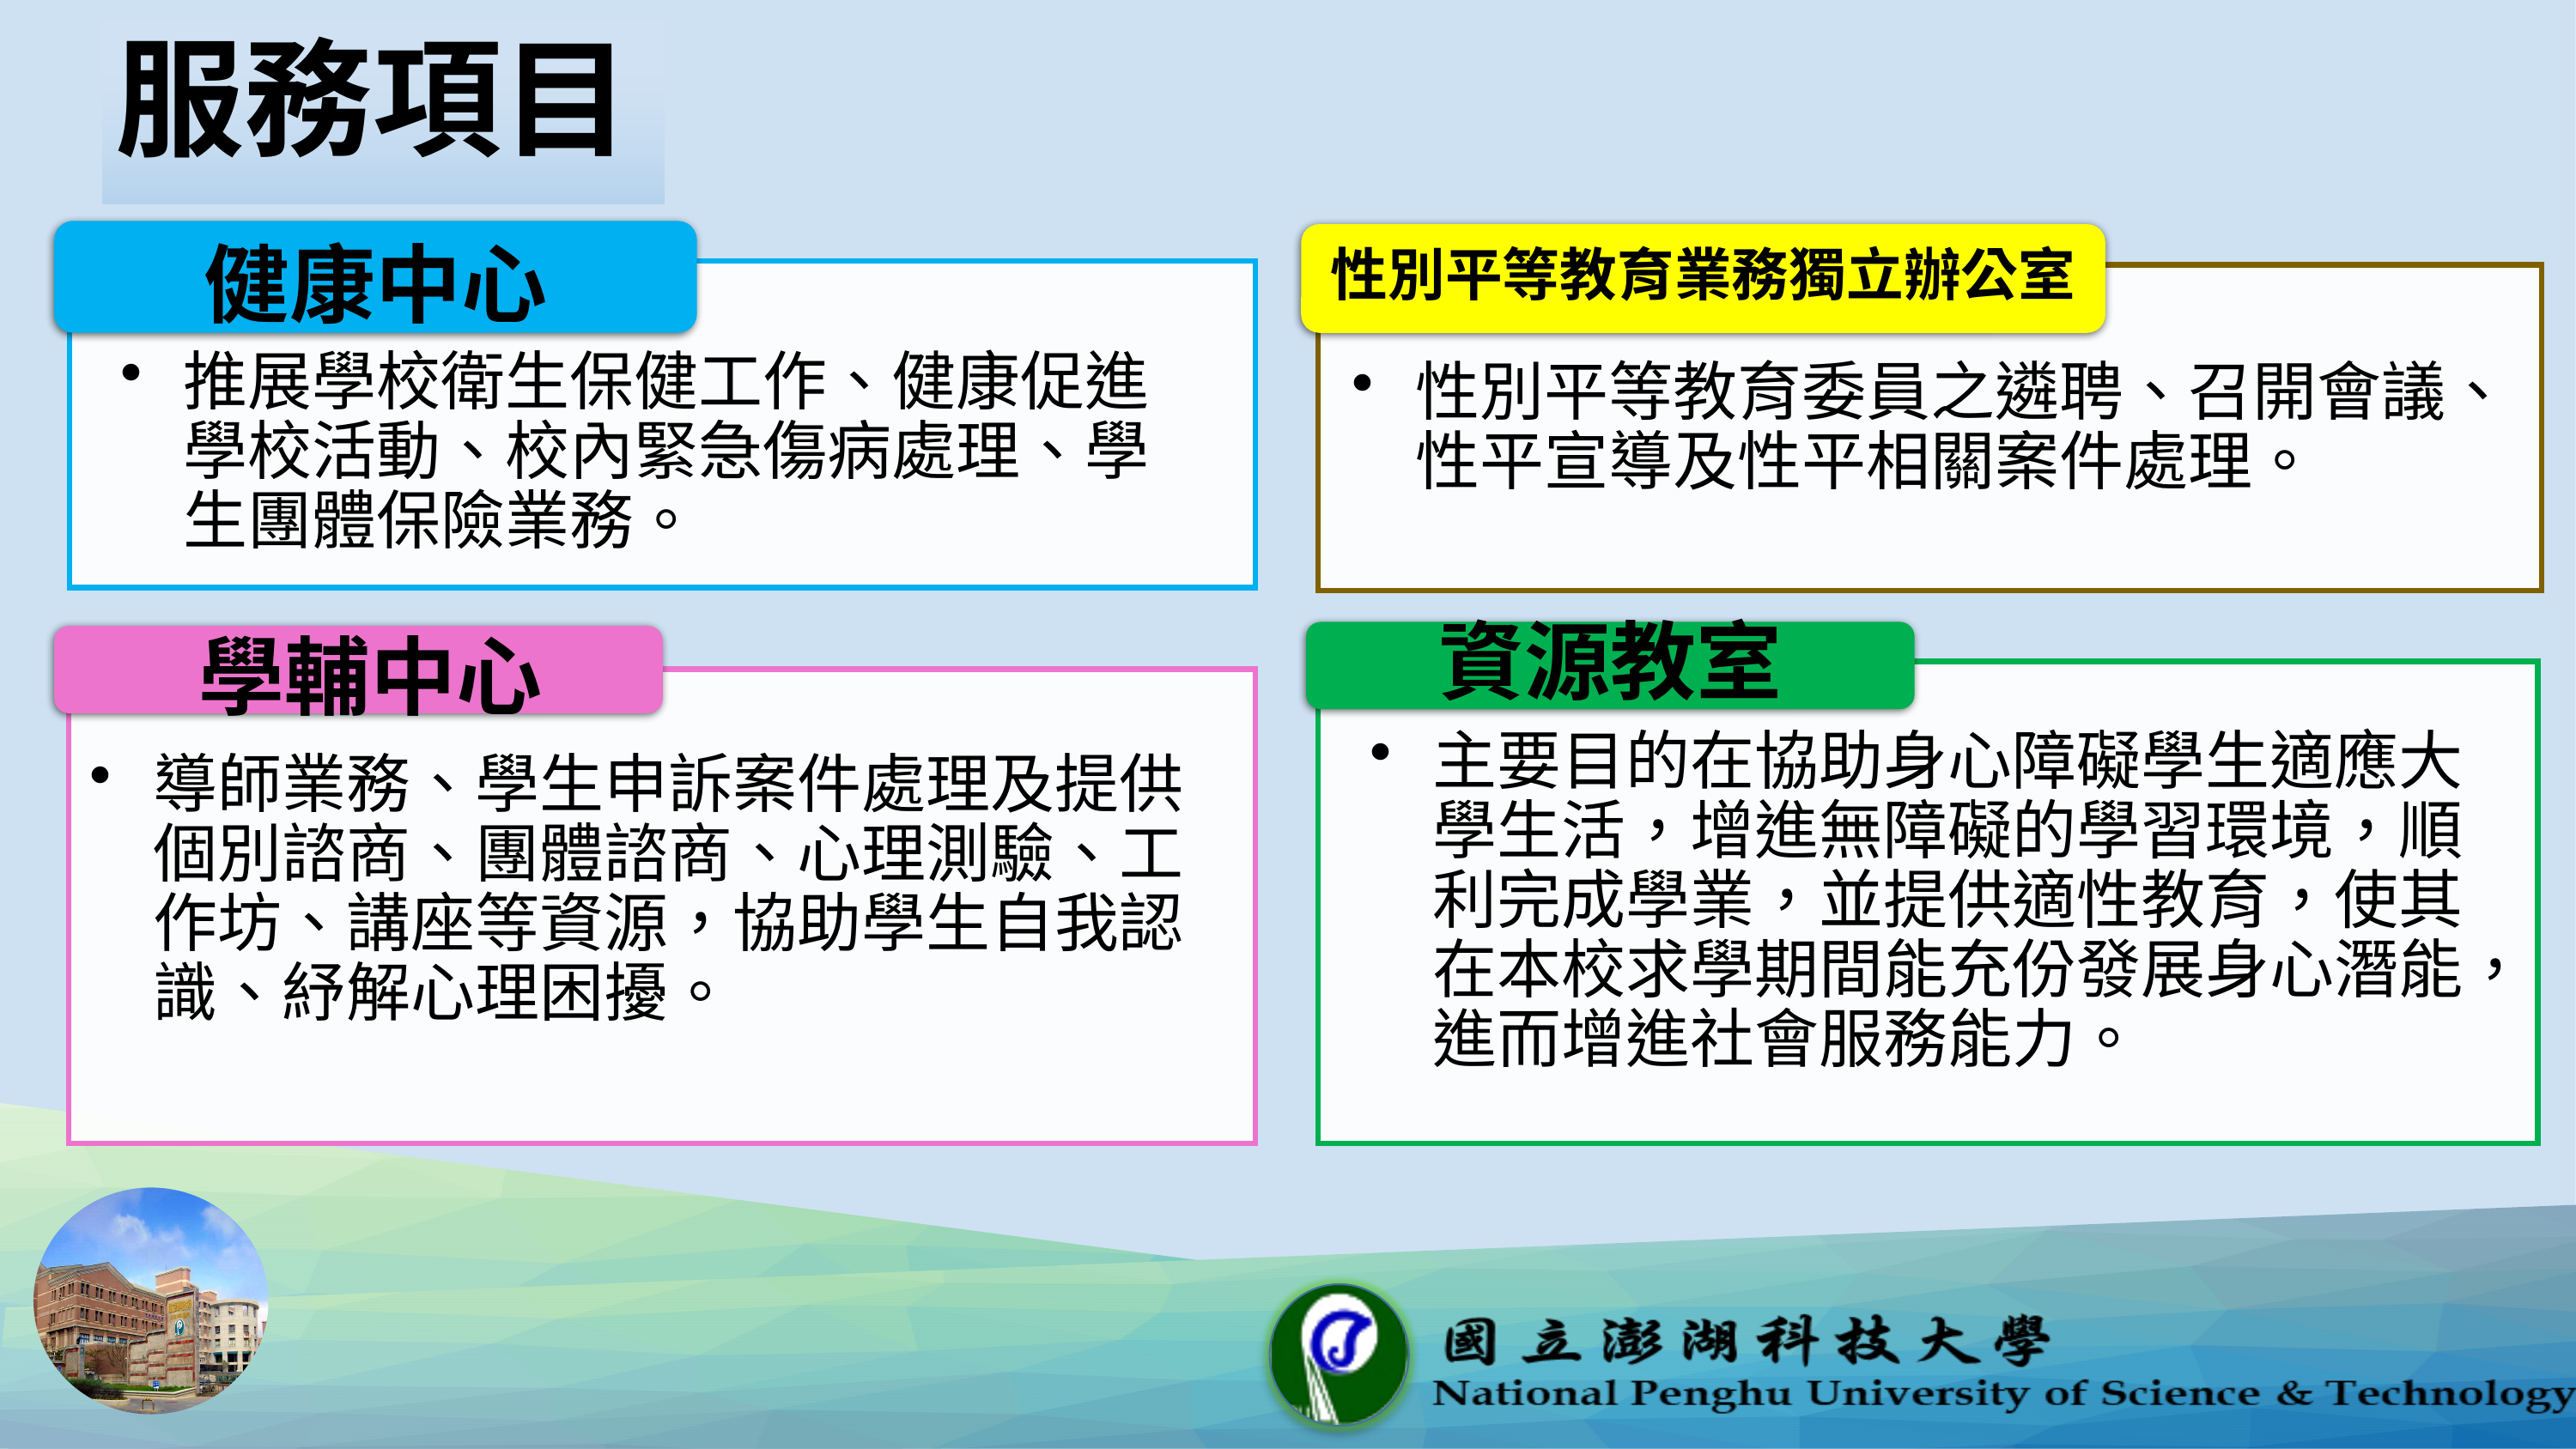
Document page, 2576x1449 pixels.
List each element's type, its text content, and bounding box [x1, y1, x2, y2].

text_box 性別平等教育委員之遴聘、召開會議、性平宣導及性平相關案件處理。 [1301, 297, 2538, 530]
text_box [39, 669, 1256, 1174]
title 服務項目 [102, 6, 665, 204]
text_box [54, 626, 671, 713]
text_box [1255, 224, 2152, 333]
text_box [69, 260, 1255, 588]
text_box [1318, 661, 2538, 1144]
text_box [1318, 264, 2542, 591]
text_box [54, 221, 697, 333]
picture [0, 1102, 2576, 1449]
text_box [1306, 619, 1915, 710]
